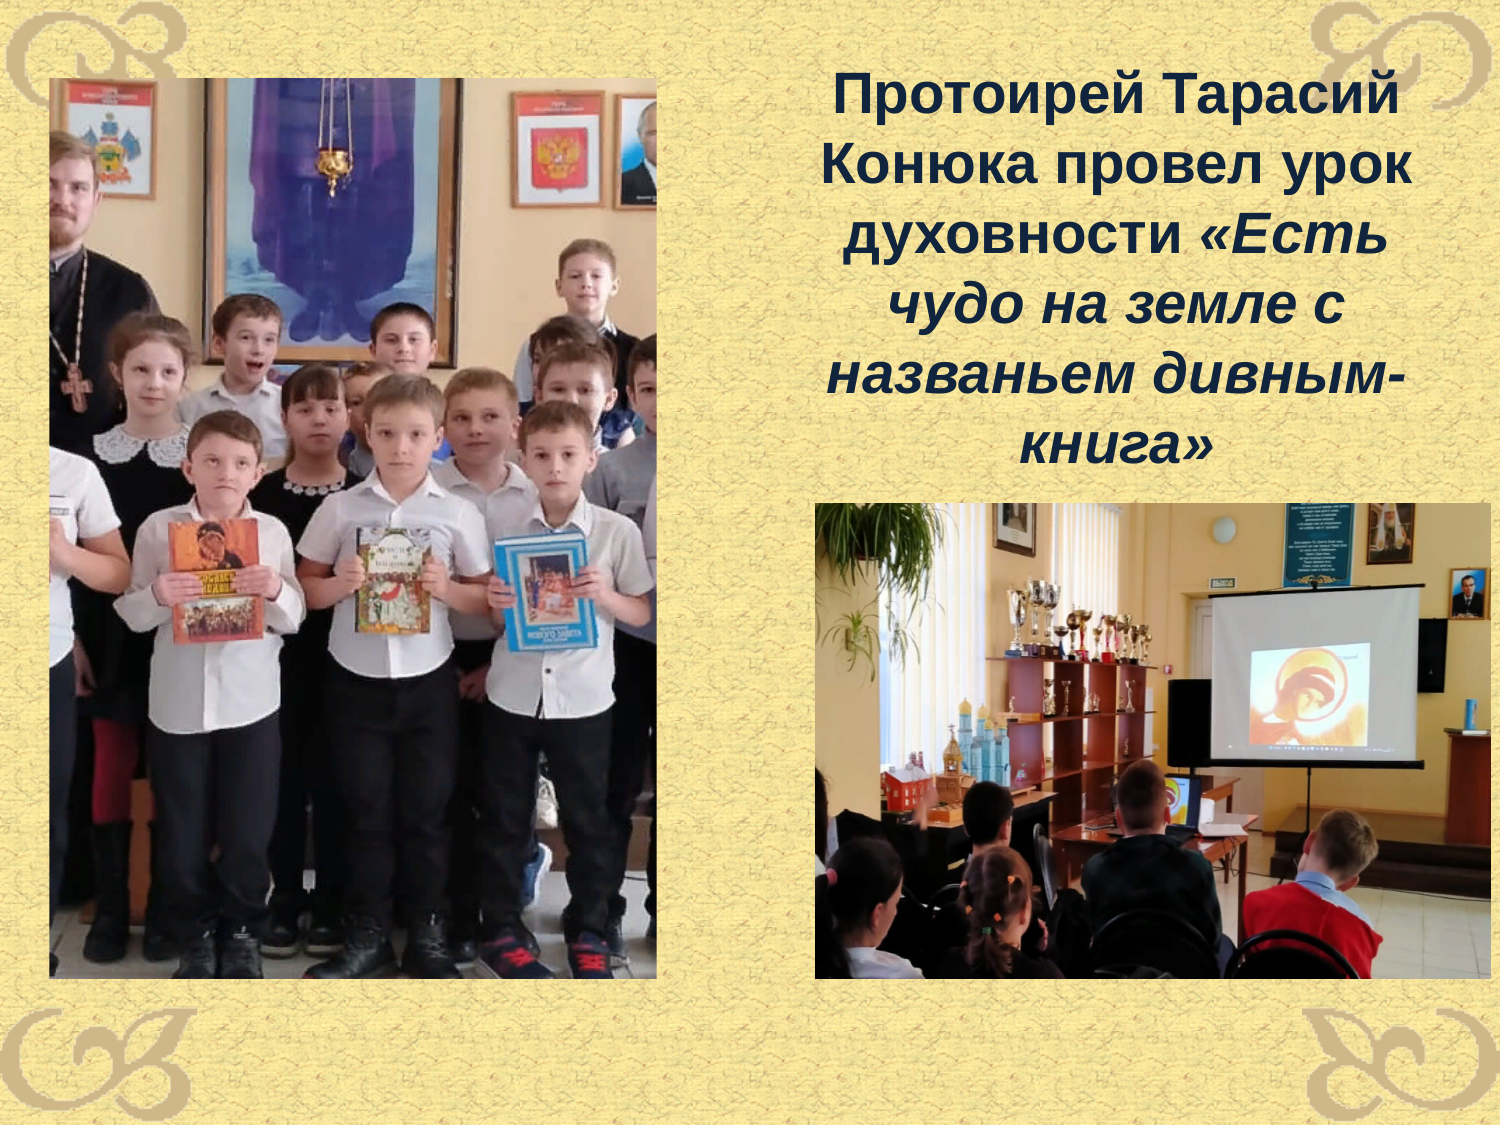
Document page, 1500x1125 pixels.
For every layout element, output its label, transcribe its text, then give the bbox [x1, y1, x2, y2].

picture [0, 0, 1500, 1125]
text_box [74, 47, 779, 185]
text_box Протоирей Тарасий Конюка провел урок духовности «Есть чудо на земле с названьем дивным- книга» [779, 47, 1455, 483]
text_box [283, 814, 1406, 1087]
